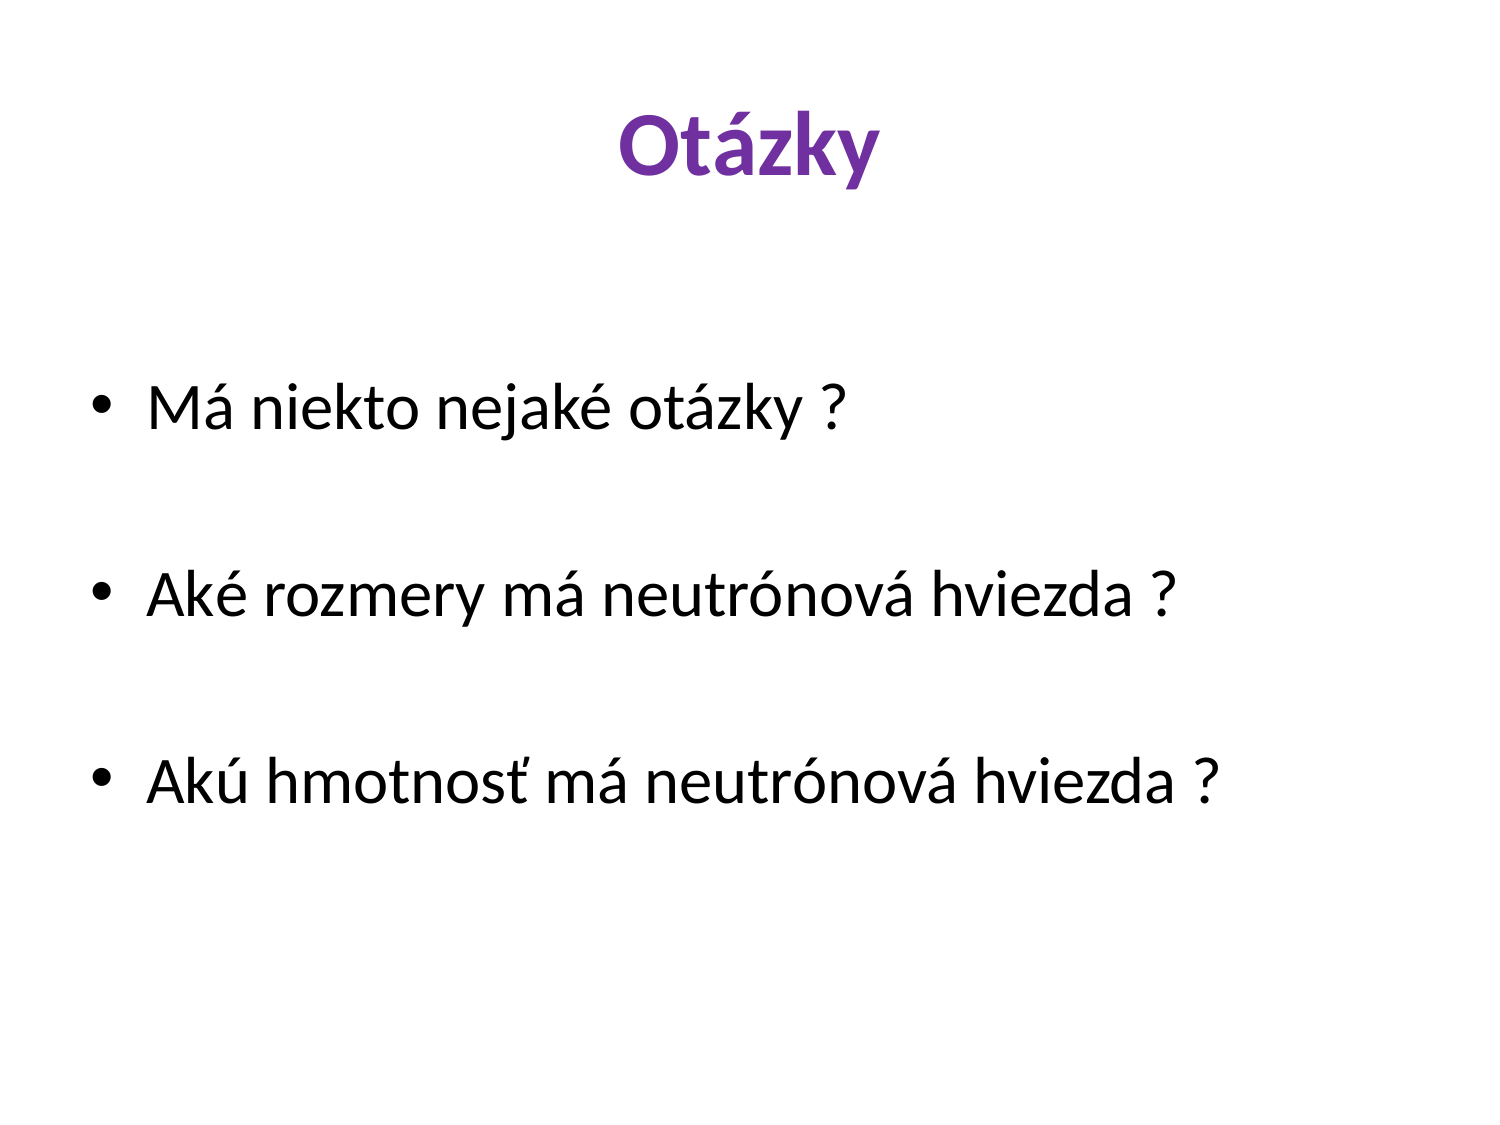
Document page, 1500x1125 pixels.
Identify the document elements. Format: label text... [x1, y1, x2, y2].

title Otázky [75, 45, 1425, 233]
list Má niekto nejaké otázky ? Aké rozmery má neutrónová hviezda ? Akú hmotnosť má neutrónová hviezda ? [75, 262, 1425, 1005]
